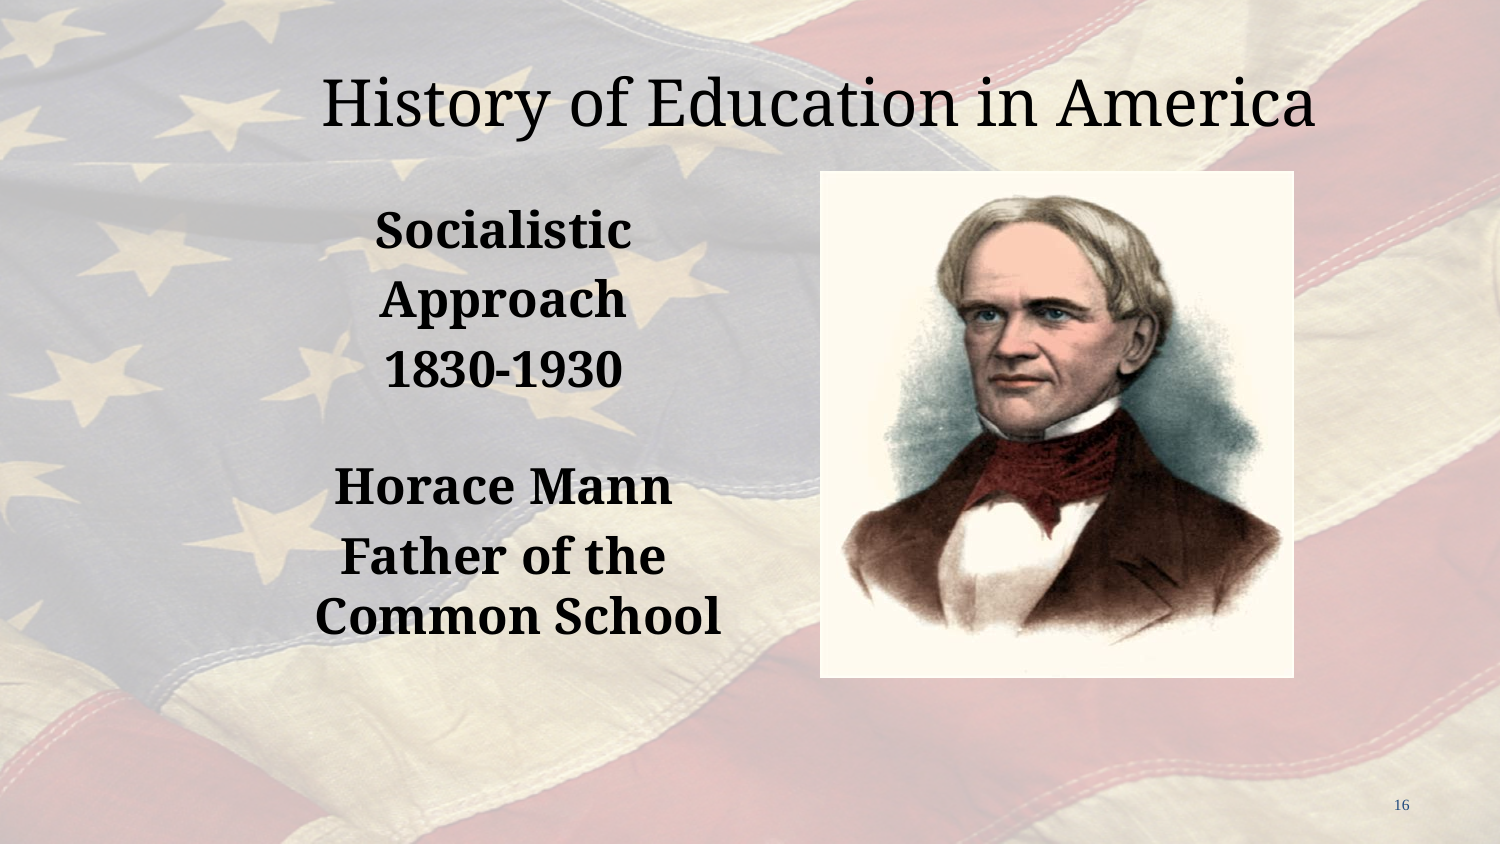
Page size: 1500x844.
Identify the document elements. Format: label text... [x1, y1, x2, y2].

list Socialistic Approach 1830-1930 Horace Mann Father of the Common School [243, 190, 765, 697]
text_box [820, 171, 1294, 678]
title History of Education in America [147, 53, 1494, 147]
slide_number 16 [1074, 782, 1425, 827]
